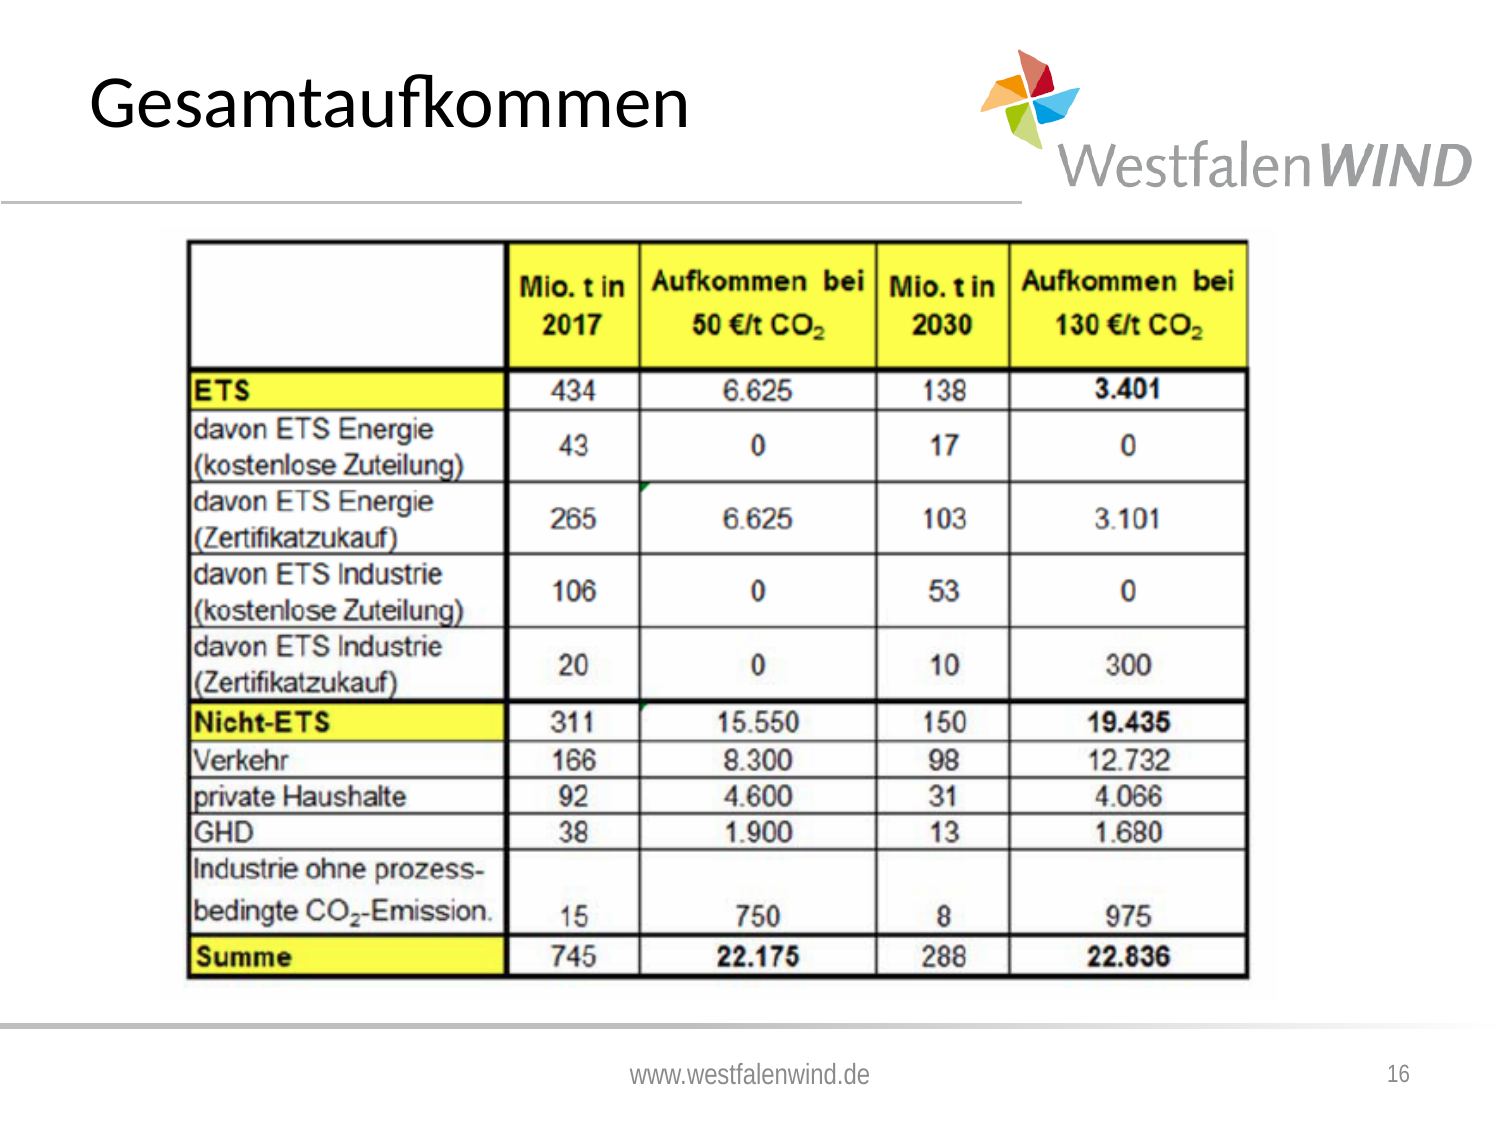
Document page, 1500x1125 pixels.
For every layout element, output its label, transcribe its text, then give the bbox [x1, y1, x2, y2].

picture [974, 38, 1482, 199]
footer www.westfalenwind.de [512, 1042, 988, 1103]
picture [159, 227, 1277, 1000]
title Gesamtaufkommen [75, 45, 1425, 233]
slide_number 16 [1074, 1042, 1425, 1103]
